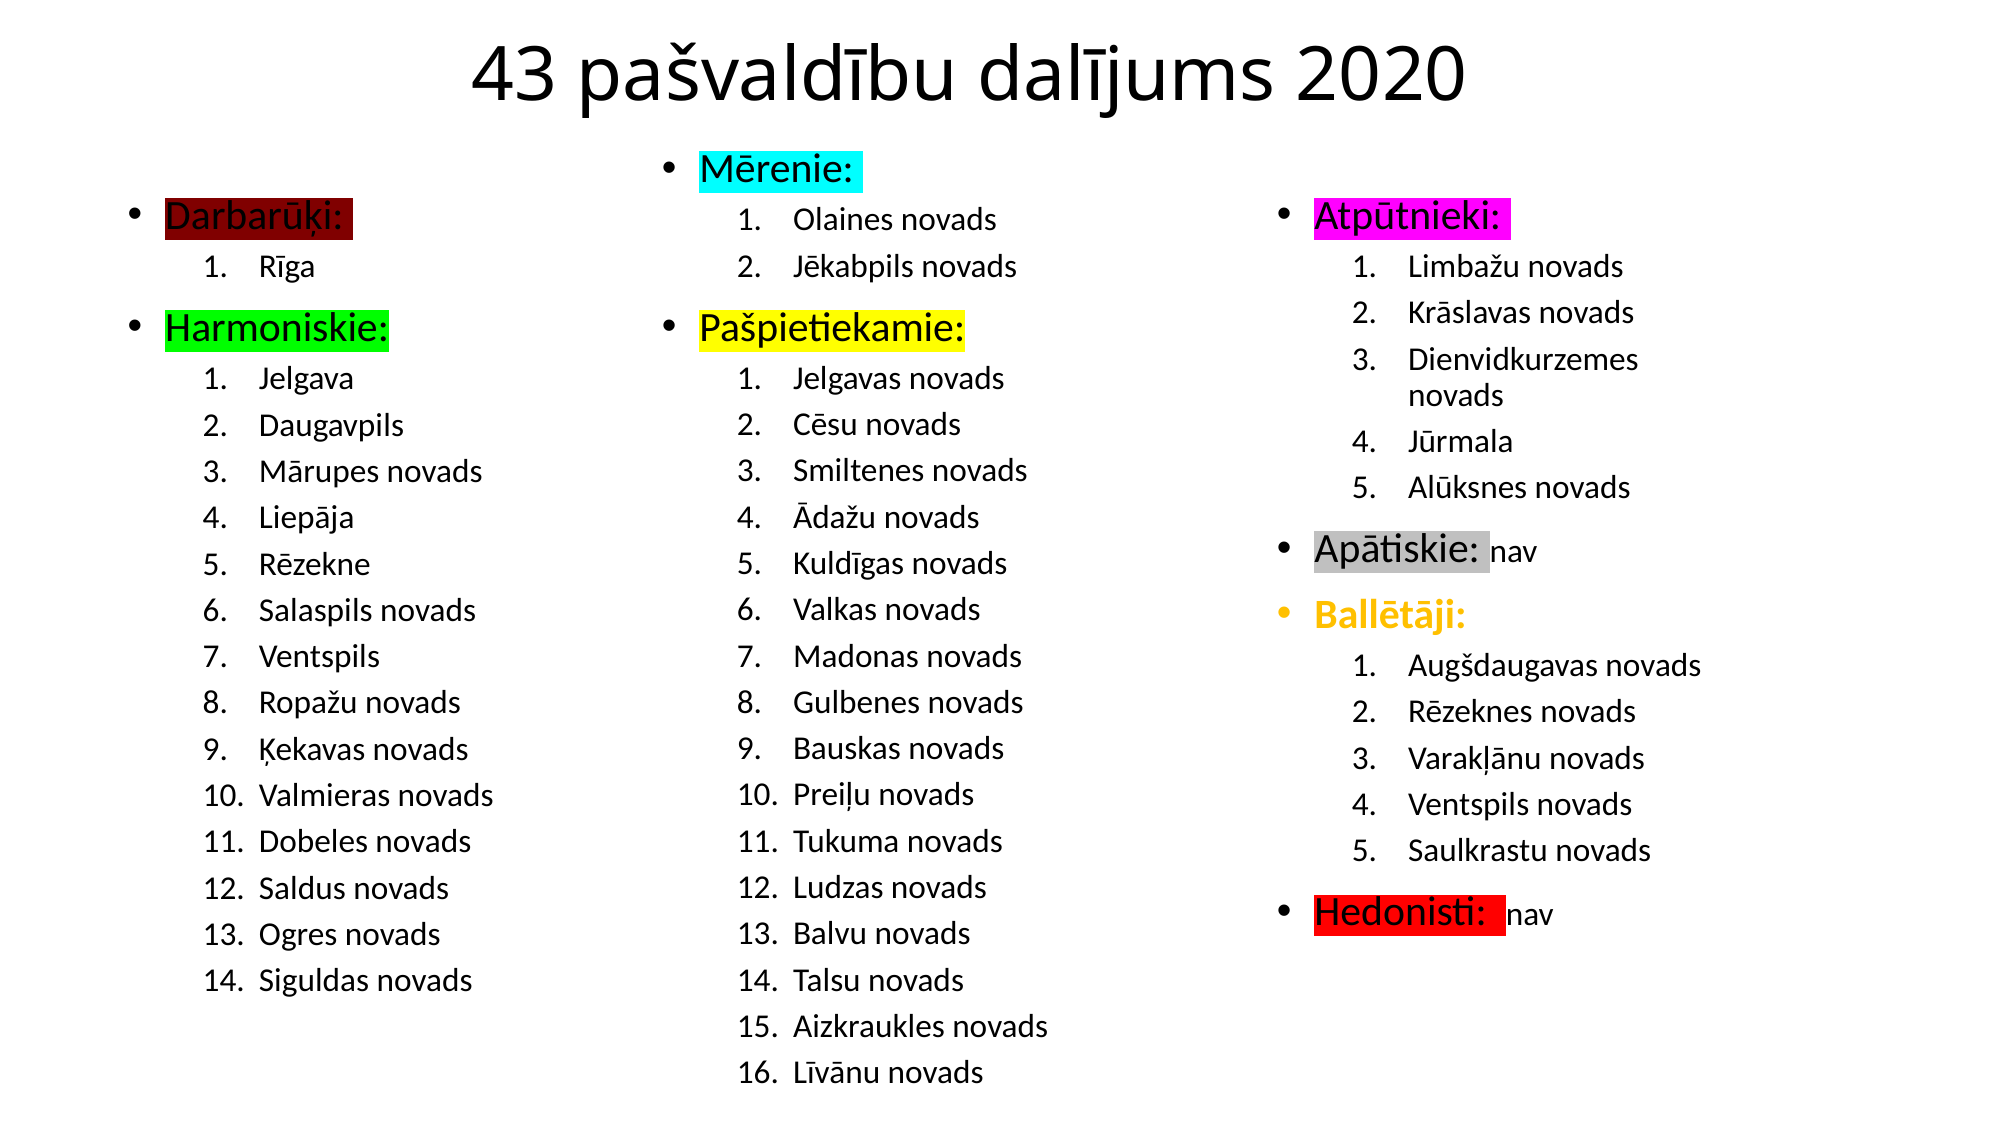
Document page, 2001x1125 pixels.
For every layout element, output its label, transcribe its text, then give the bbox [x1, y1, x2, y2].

text_box Mērenie: Olaines novads Jēkabpils novads Pašpietiekamie: Jelgavas novads Cēsu novads Smiltenes novads Ādažu novads Kuldīgas novads Valkas novads Madonas novads Gulbenes novads Bauskas novads Preiļu novads Tukuma novads Ludzas novads Balvu novads Talsu novads Aizkraukles novads Līvānu novads [661, 146, 1109, 1091]
title 43 pašvaldību dalījums 2020 [107, 22, 1833, 130]
list Darbarūķi: Rīga Harmoniskie: Jelgava Daugavpils Mārupes novads Liepāja Rēzekne Salaspils novads Ventspils Ropažu novads Ķekavas novads Valmieras novads Dobeles novads Saldus novads Ogres novads Siguldas novads [127, 193, 575, 1056]
text_box Atpūtnieki: Limbažu novads Krāslavas novads Dienvidkurzemes novads Jūrmala Alūksnes novads Apātiskie: nav Ballētāji: Augšdaugavas novads Rēzeknes novads Varakļānu novads Ventspils novads Saulkrastu novads Hedonisti: nav [1276, 193, 1724, 1048]
